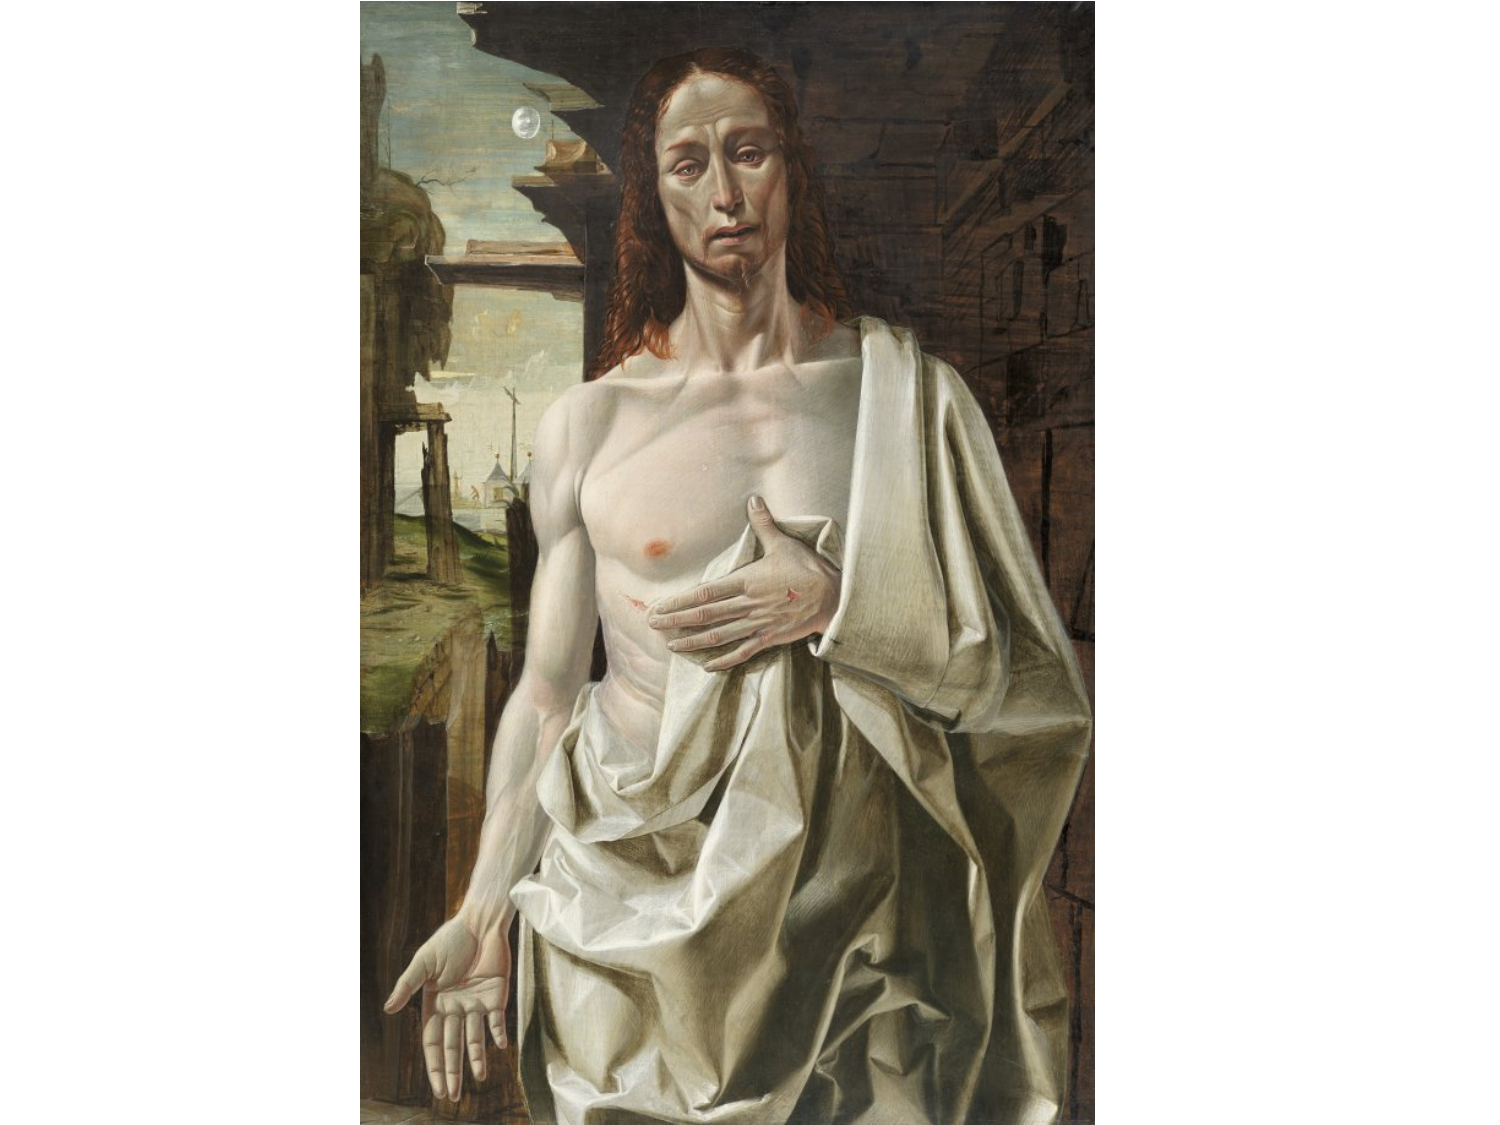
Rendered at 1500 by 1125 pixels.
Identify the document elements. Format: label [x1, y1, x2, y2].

list [359, 0, 1095, 1125]
